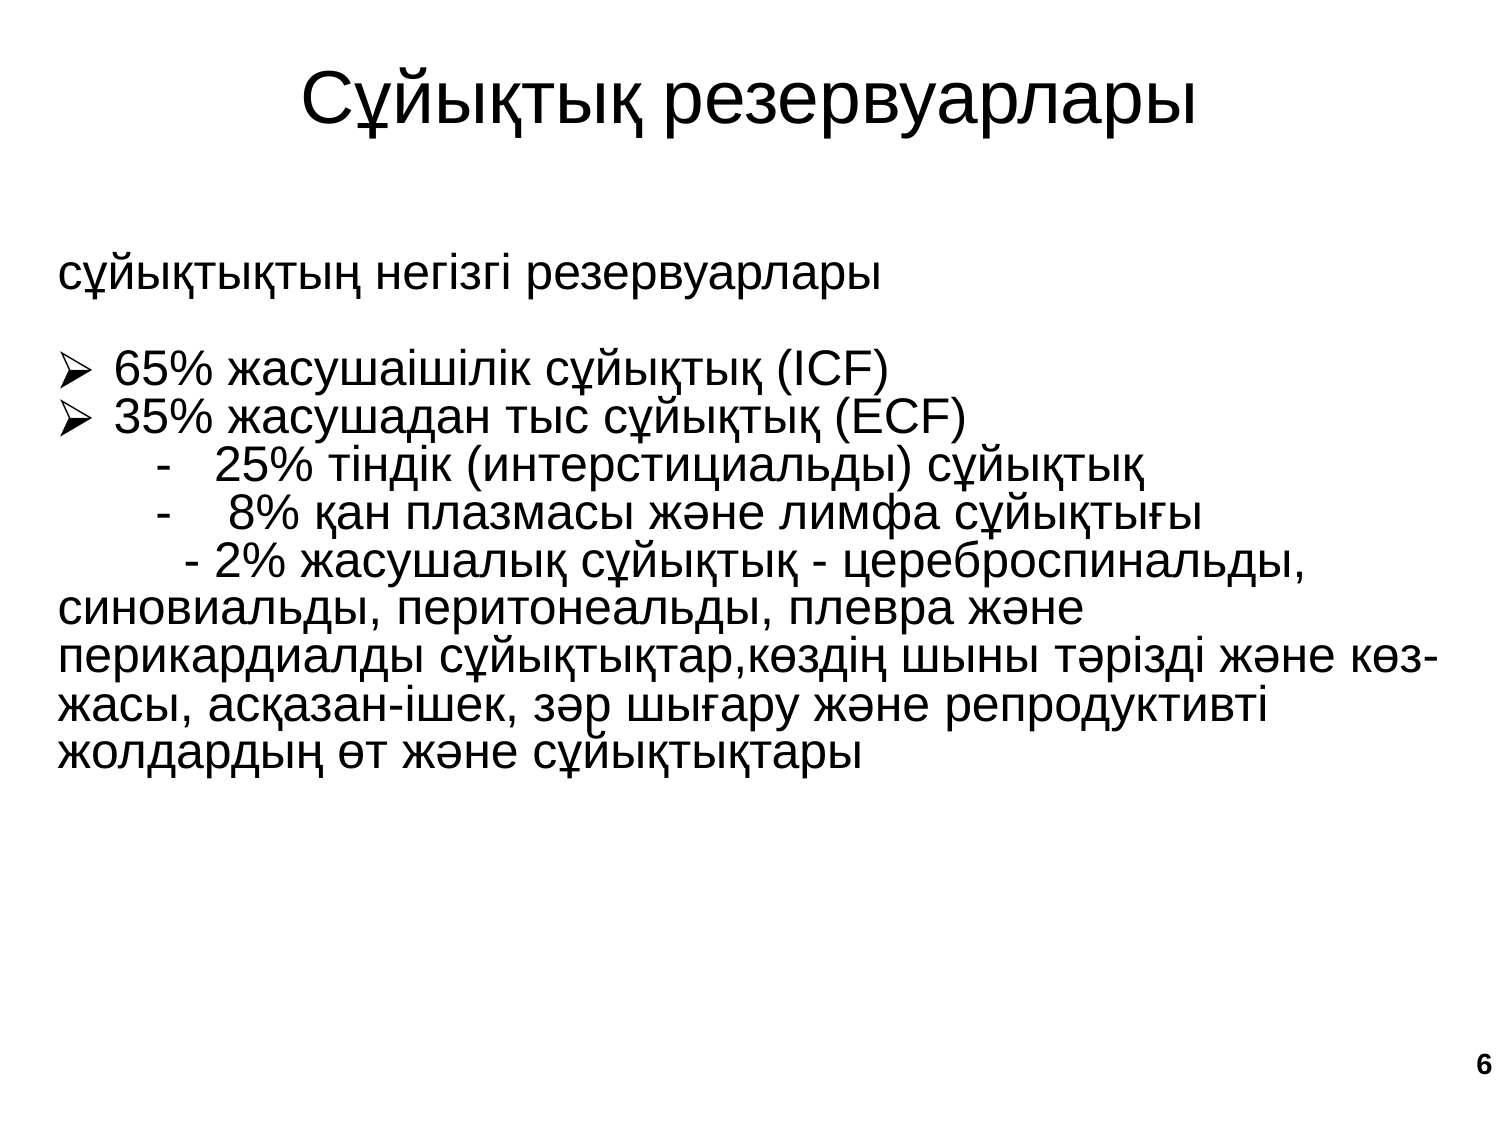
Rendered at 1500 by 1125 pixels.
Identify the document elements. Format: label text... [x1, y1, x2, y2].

slide_number ‹#› [1450, 1037, 1500, 1125]
title Сұйықтық резервуарлары [0, 0, 1500, 188]
list сұйықтықтың негізгі резервуарлары 65% жасушаішілік сұйықтық (ICF) 35% жасушадан тыс сұйықтық (ECF) - 25% тіндік (интерстициальды) сұйықтық - 8% қан плазмасы және лимфа сұйықтығы - 2% жасушалық сұйықтық - цереброспинальды, синовиальды, перитонеальды, плевра және перикардиалды сұйықтықтар,көздің шыны тәрізді және көз-жасы, асқазан-ішек, зәр шығару және репродуктивті жолдардың өт және сұйықтықтары [50, 243, 1450, 1097]
